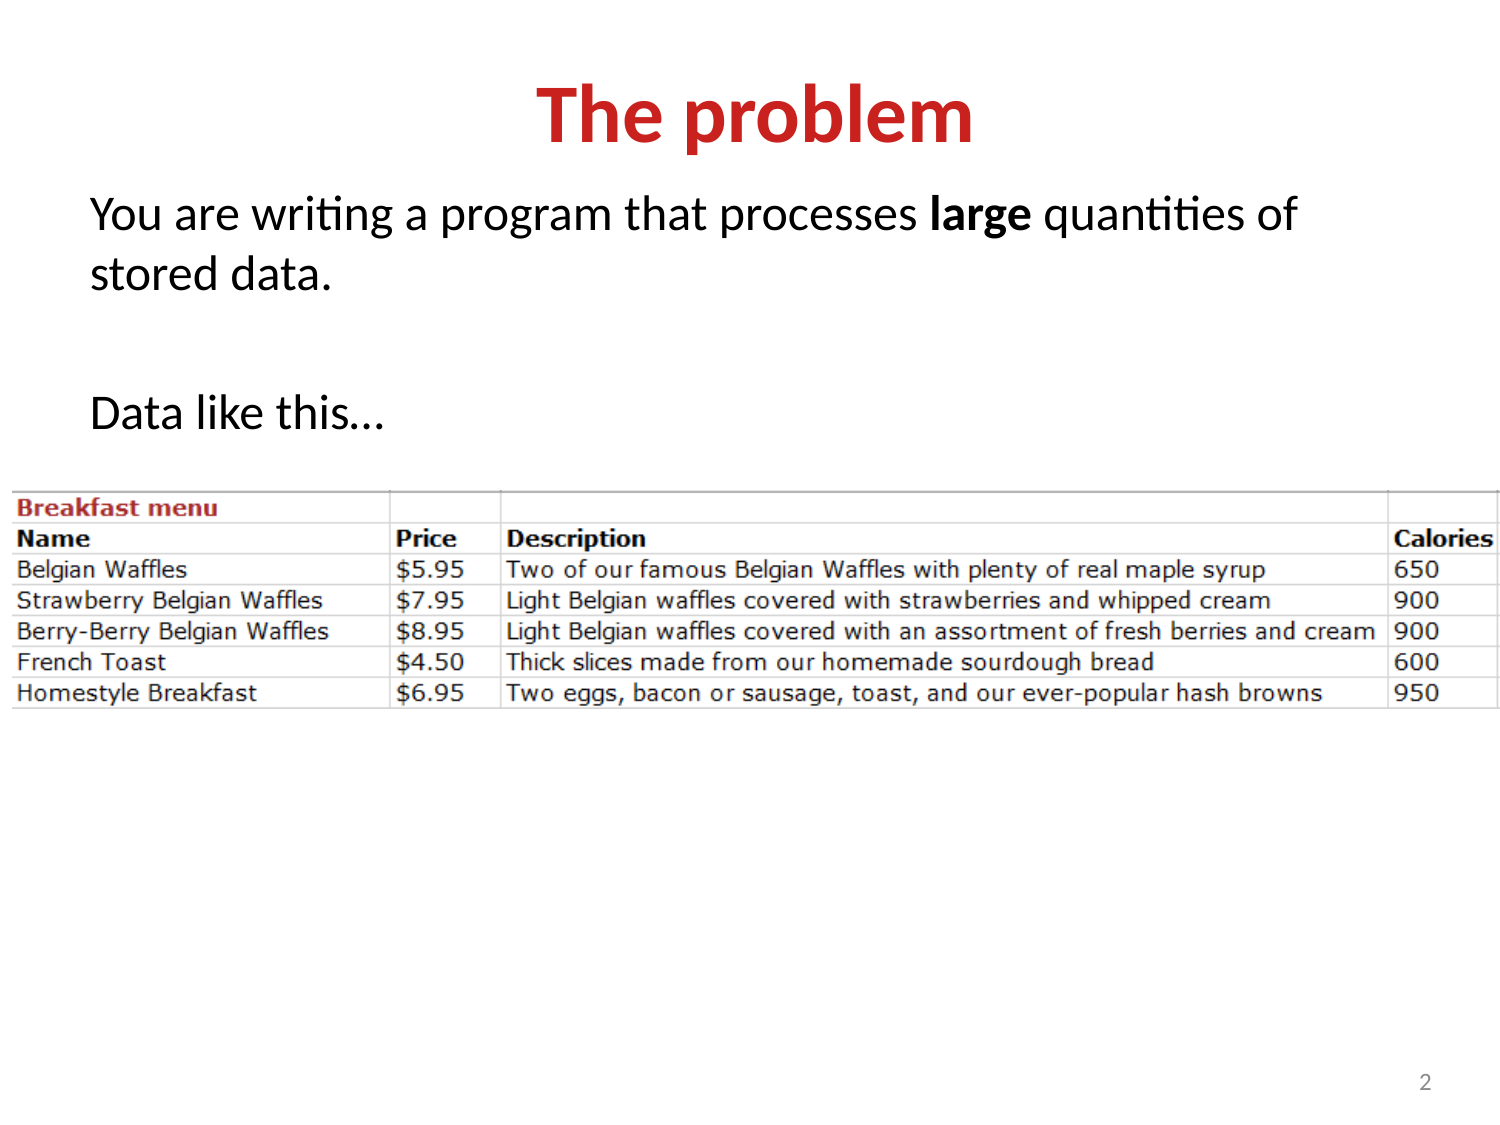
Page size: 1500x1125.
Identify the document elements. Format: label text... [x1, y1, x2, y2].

title The problem [29, 45, 1483, 173]
slide_number 1 [1376, 1058, 1447, 1103]
list You are writing a program that processes large quantities of stored data. Data like this… [75, 172, 1425, 355]
picture [12, 489, 1500, 709]
